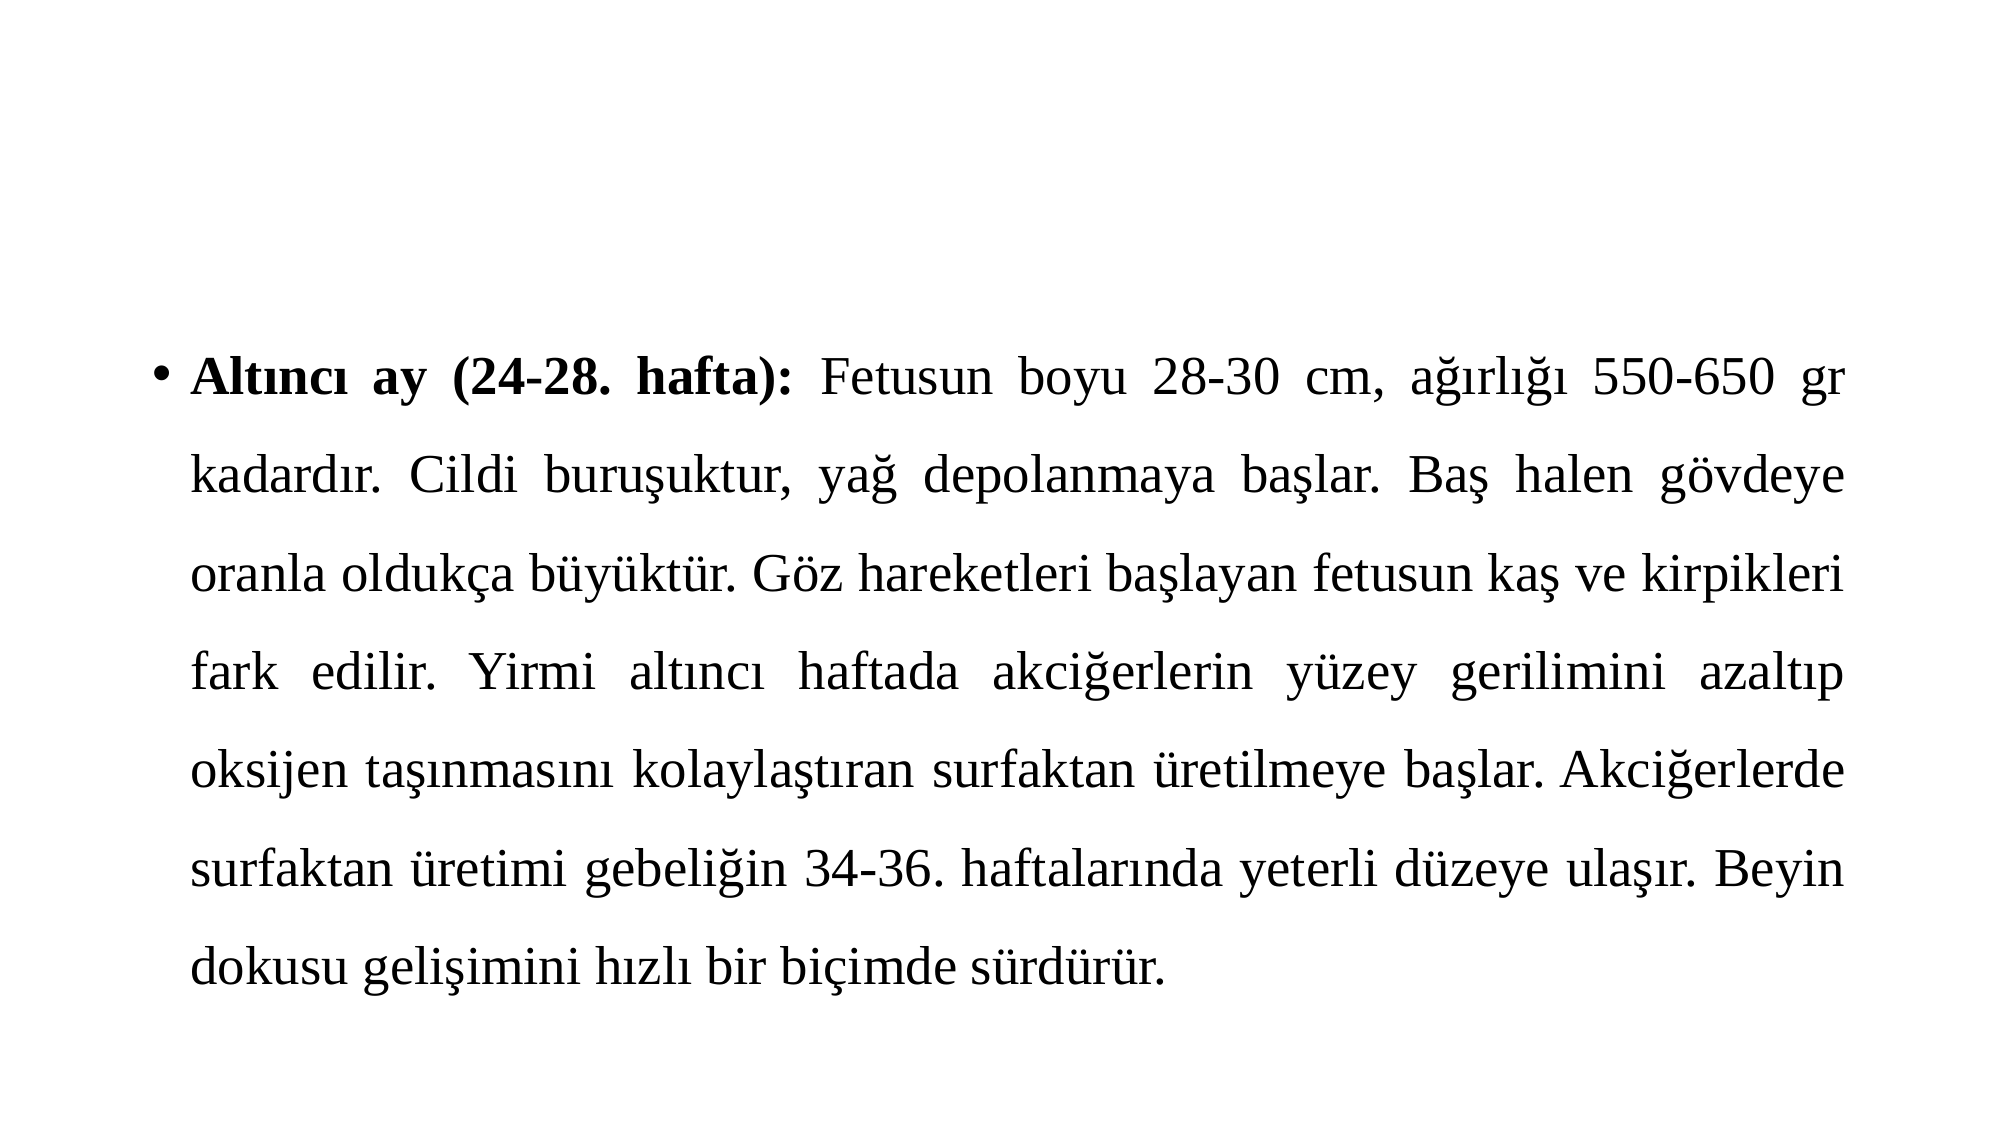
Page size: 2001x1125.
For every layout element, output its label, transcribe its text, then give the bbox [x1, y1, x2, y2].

list Altıncı ay (24-28. hafta): Fetusun boyu 28-30 cm, ağırlığı 550-650 gr kadardır. Cildi buruşuktur, yağ depolanmaya başlar. Baş halen gövdeye oranla oldukça büyüktür. Göz hareketleri başlayan fetusun kaş ve kirpikleri fark edilir. Yirmi altıncı haftada akciğerlerin yüzey gerilimini azaltıp oksijen taşınmasını kolaylaştıran surfaktan üretilmeye başlar. Akciğerlerde surfaktan üretimi gebeliğin 34-36. haftalarında yeterli düzeye ulaşır. Beyin dokusu gelişimini hızlı bir biçimde sürdürür. [137, 299, 1863, 1014]
